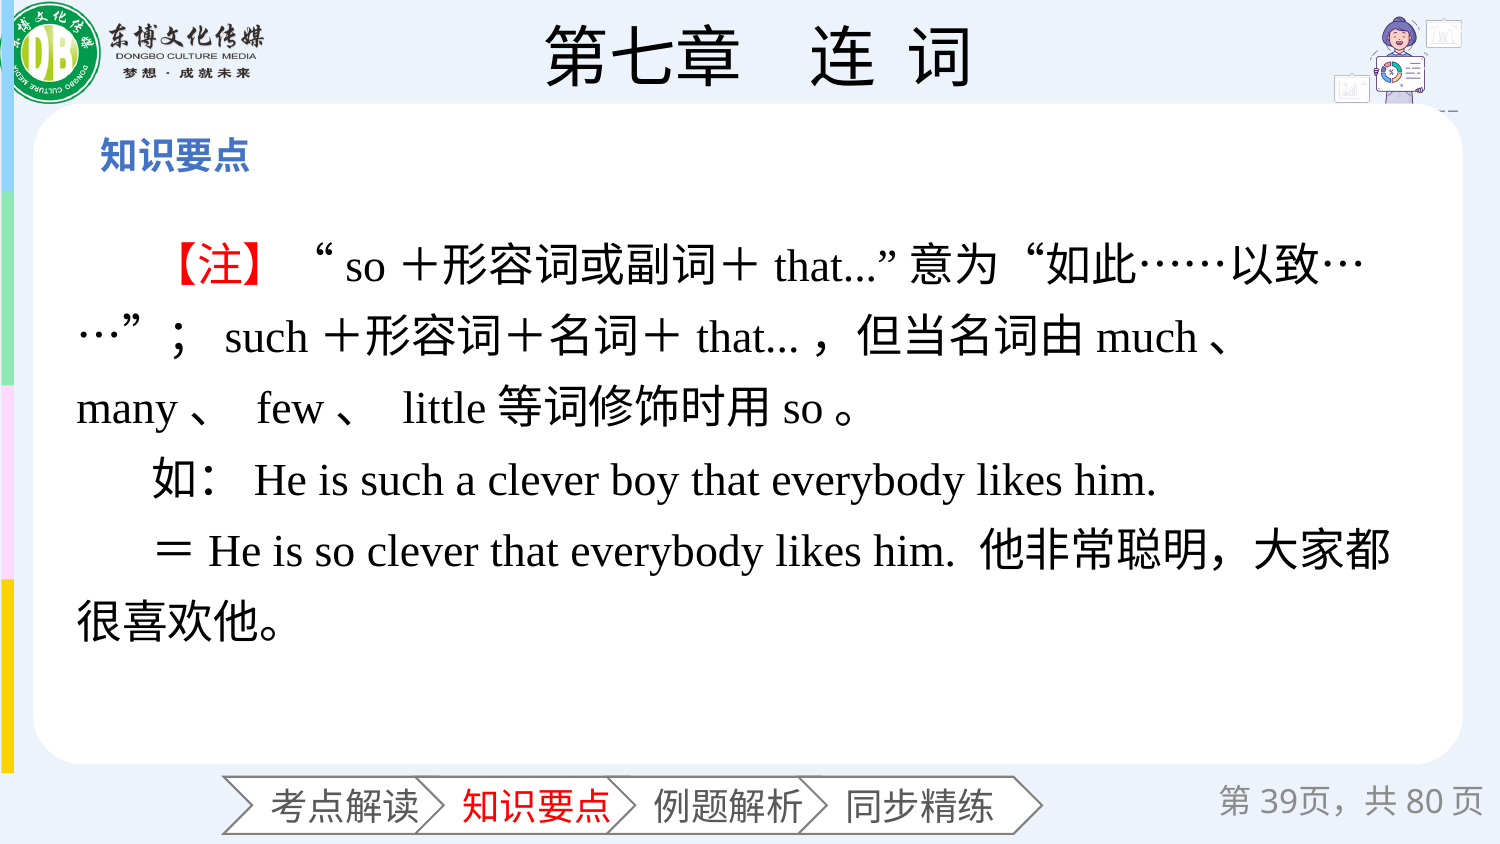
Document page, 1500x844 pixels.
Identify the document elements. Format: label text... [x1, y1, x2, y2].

text_box 【注】“so＋形容词或副词＋that...”意为“如此……以致……”；such＋形容词＋名词＋that...，但当名词由much、 many、 few、 little等词修饰时用so。 如：He is such a clever boy that everybody likes him. ＝He is so clever that everybody likes him. 他非常聪明，大家都很喜欢他。 [61, 211, 1415, 666]
picture [14, 1, 265, 104]
picture [1312, 0, 1487, 131]
slide_number 第页，共80页 [1195, 780, 1500, 826]
